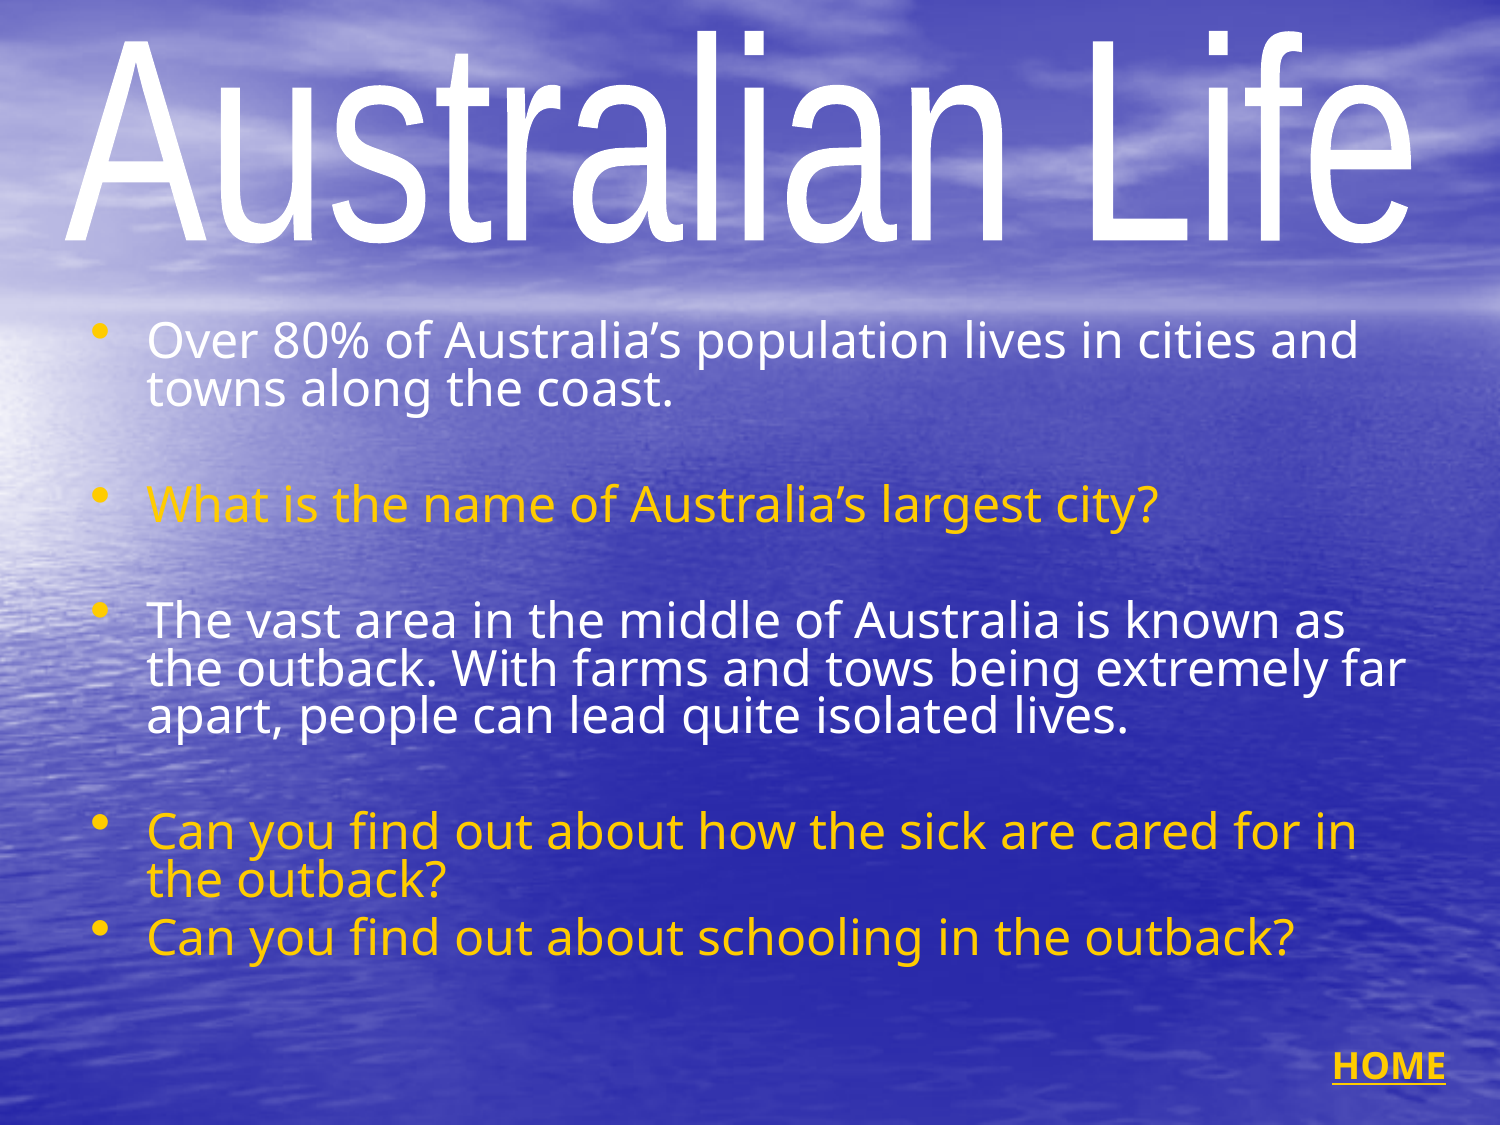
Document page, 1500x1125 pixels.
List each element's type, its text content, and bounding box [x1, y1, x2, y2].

text_box HOME [1316, 1034, 1462, 1101]
list Over 80% of Australia’s population lives in cities and towns along the coast. What is the name of Australia’s largest city? The vast area in the middle of Australia is known as the outback. With farms and tows being extremely far apart, people can lead quite isolated lives. Can you find out about how the sick are cared for in the outback? Can you find out about schooling in the outback? [75, 312, 1425, 988]
